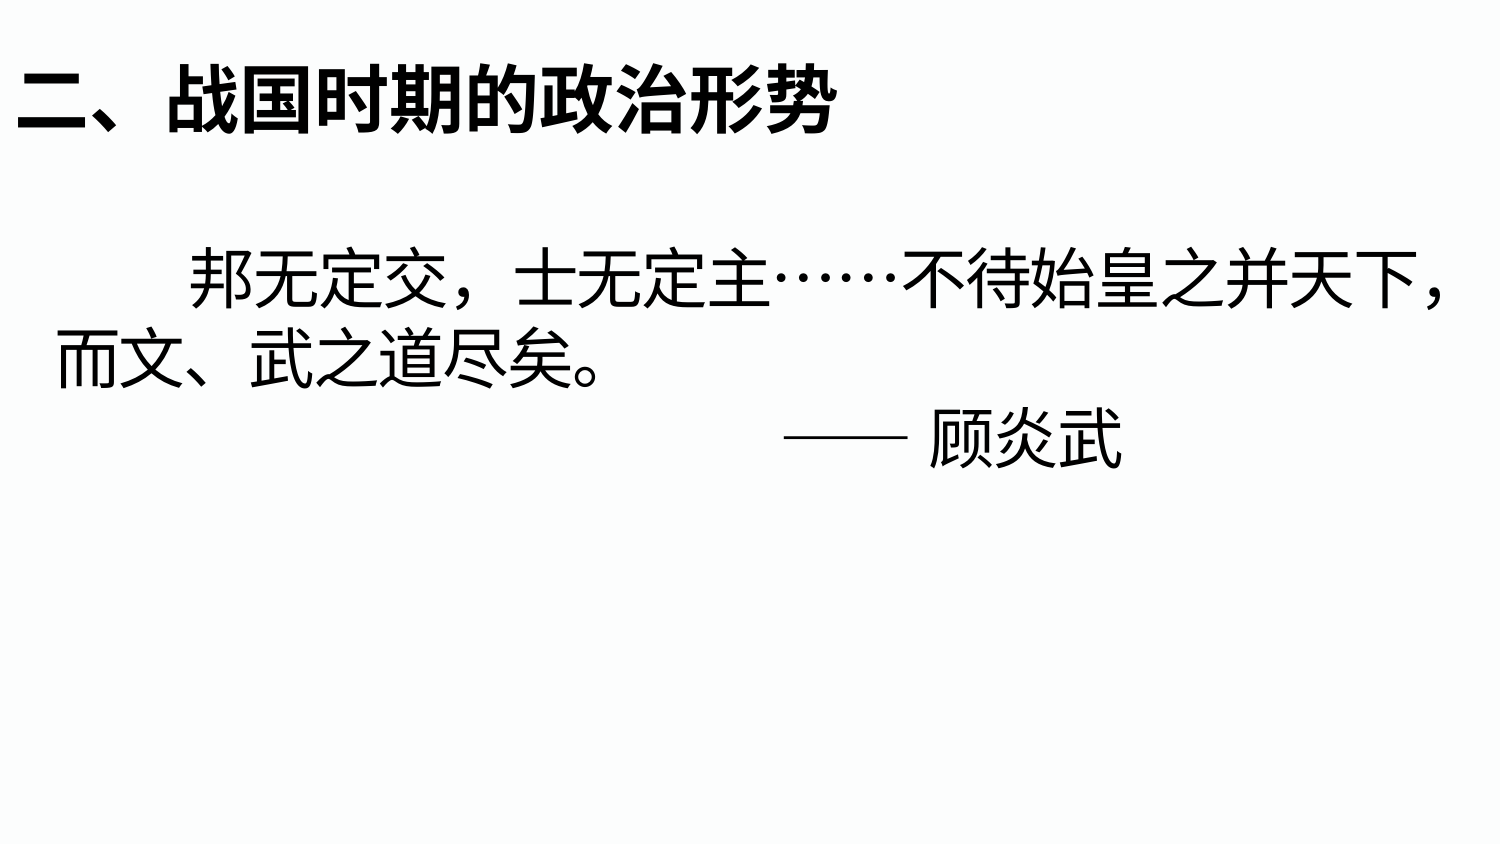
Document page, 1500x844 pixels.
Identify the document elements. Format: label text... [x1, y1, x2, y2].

text_box 二、战国时期的政治形势 [0, 0, 1276, 285]
text_box 邦无定交，士无定主……不待始皇之并天下，而文、武之道尽矣。 ——顾炎武 [39, 229, 1452, 487]
